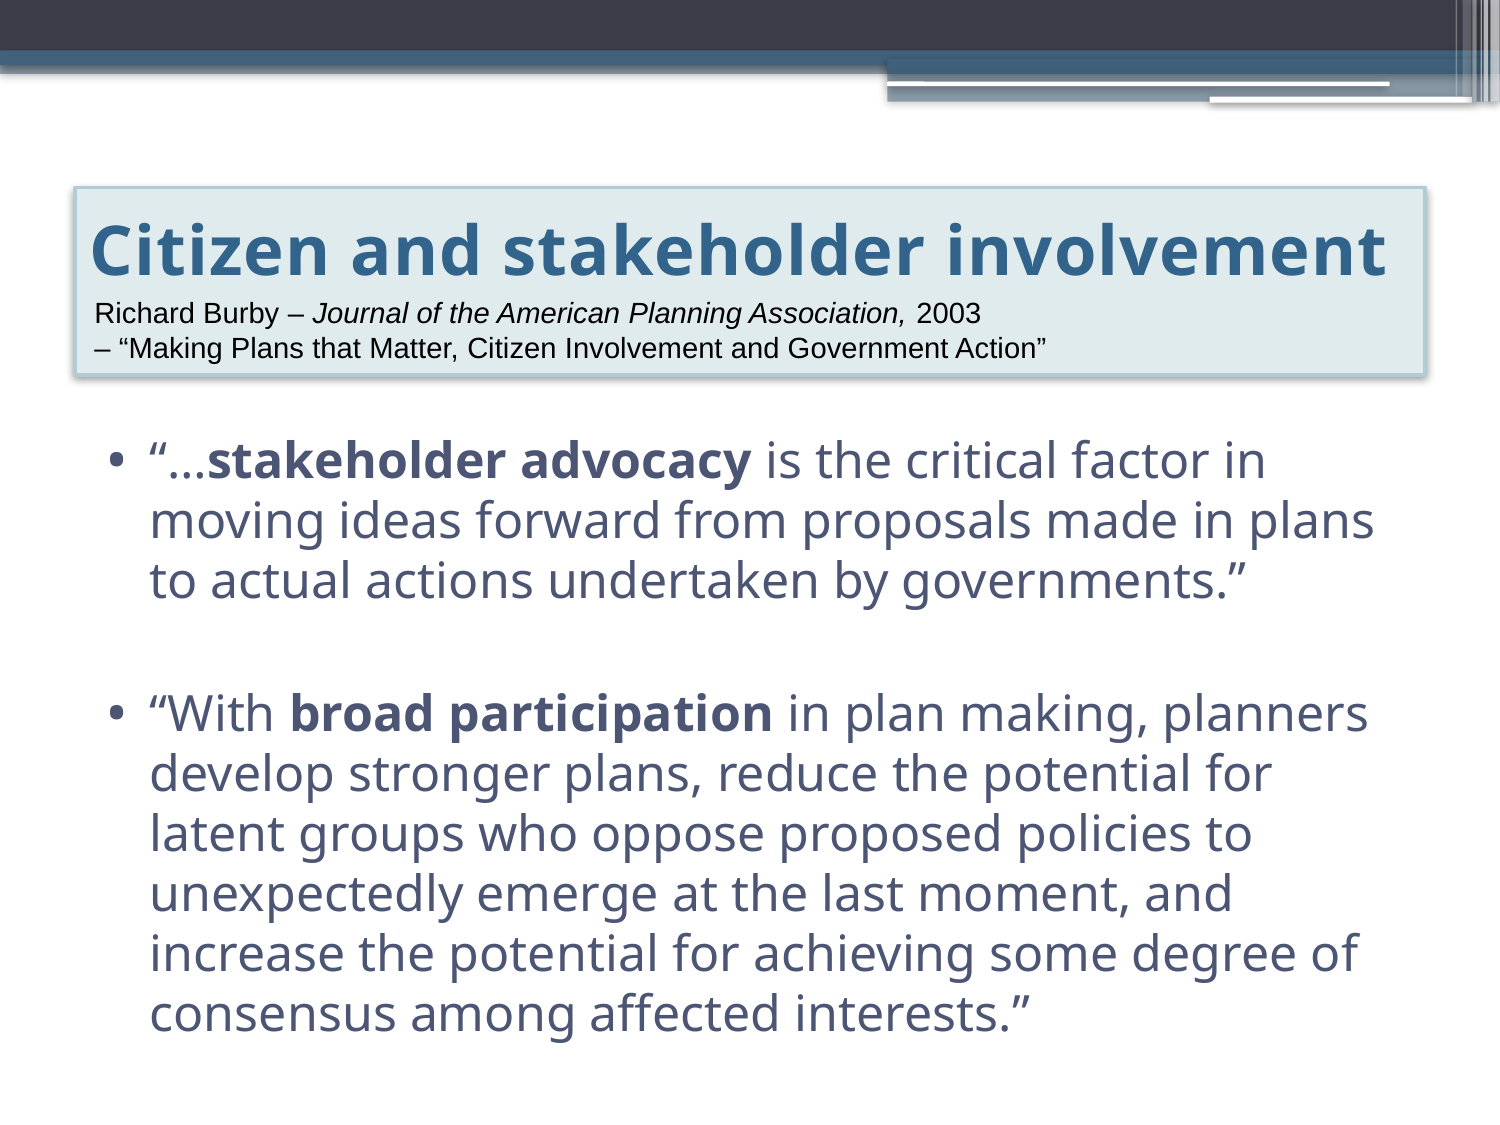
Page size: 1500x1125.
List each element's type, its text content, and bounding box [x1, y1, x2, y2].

text_box Richard Burby – Journal of the American Planning Association, 2003 – “Making Plans that Matter, Citizen Involvement and Government Action” [79, 287, 1244, 373]
title Citizen and stakeholder involvement [72, 185, 1428, 378]
list “…stakeholder advocacy is the critical factor in moving ideas forward from proposals made in plans to actual actions undertaken by governments.” “With broad participation in plan making, planners develop stronger plans, reduce the potential for latent groups who oppose proposed policies to unexpectedly emerge at the last moment, and increase the potential for achieving some degree of consensus among affected interests.” [75, 421, 1425, 1079]
